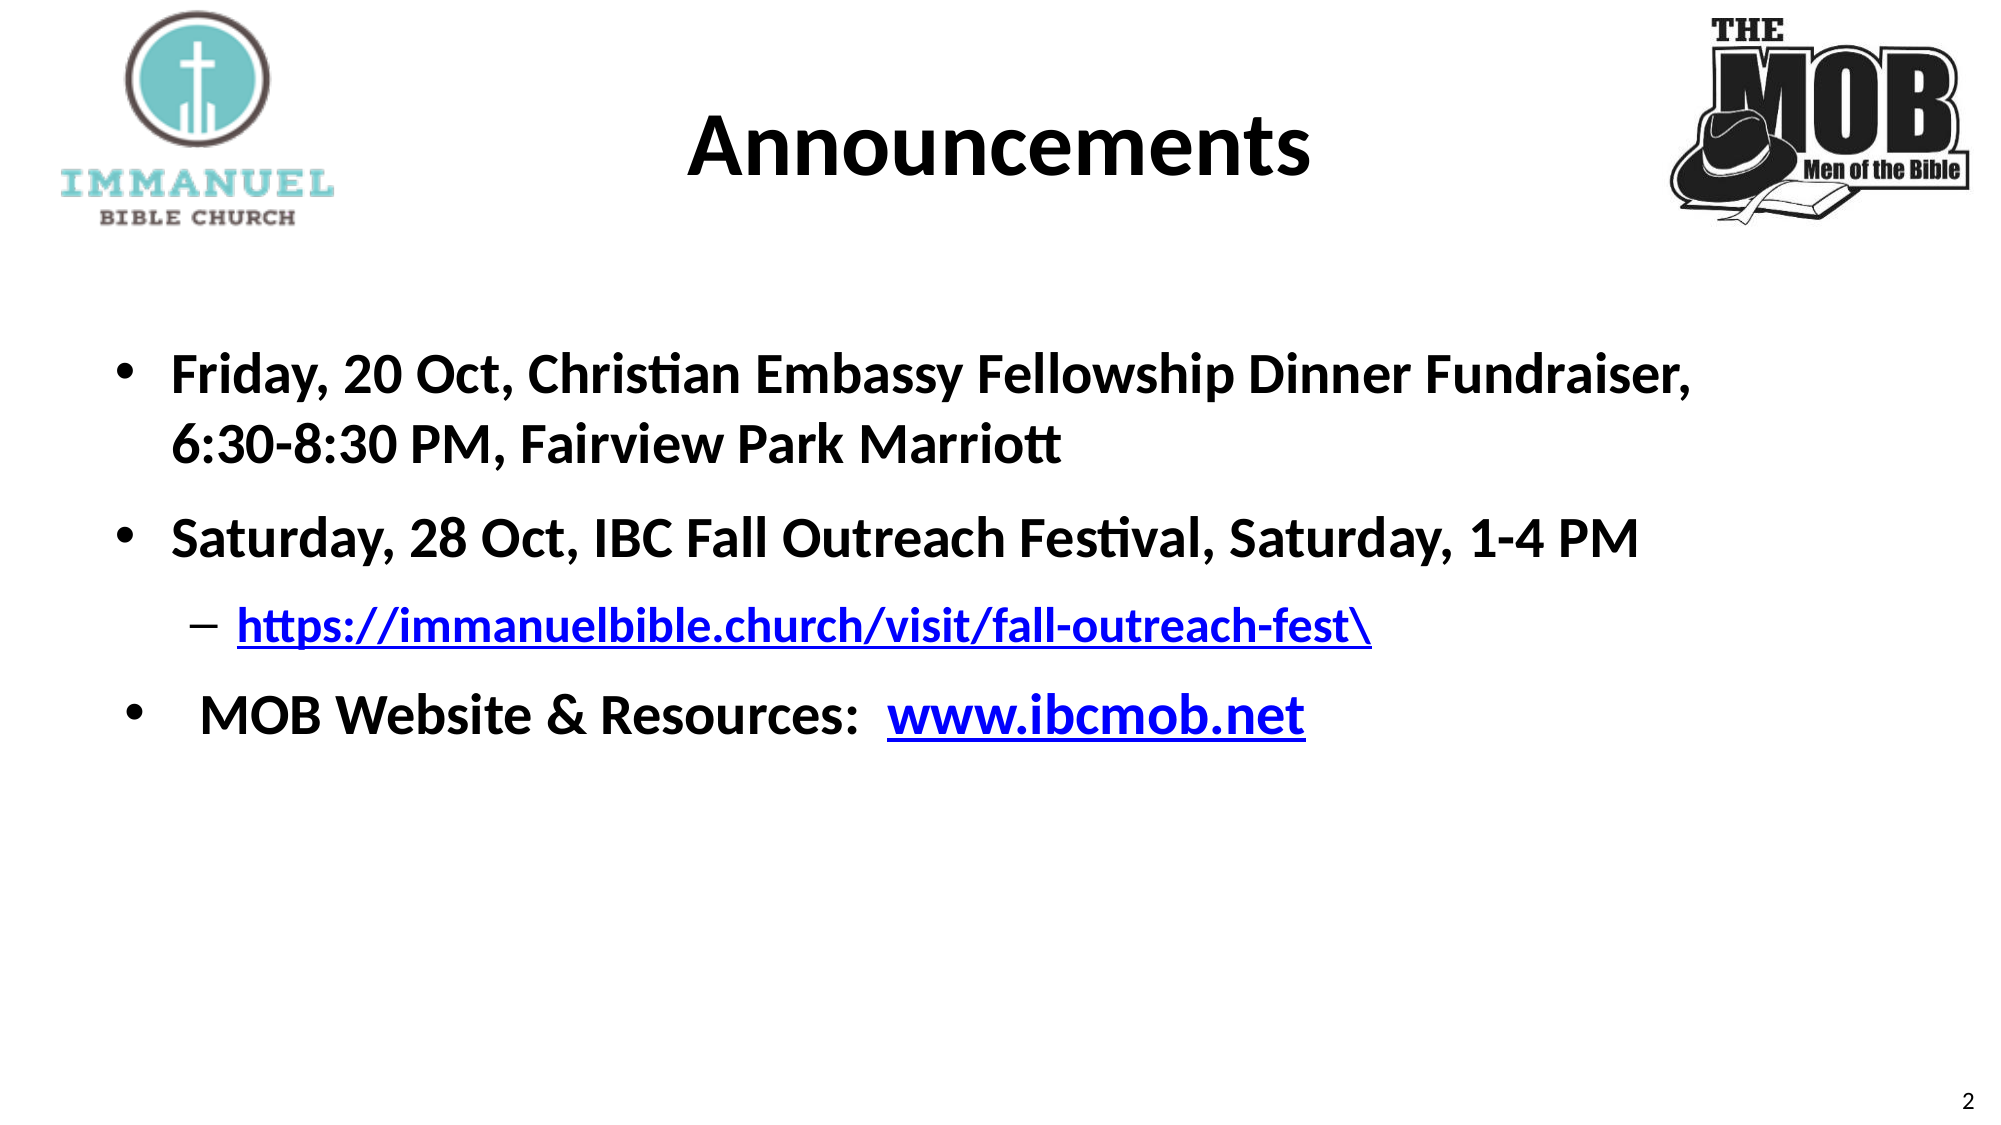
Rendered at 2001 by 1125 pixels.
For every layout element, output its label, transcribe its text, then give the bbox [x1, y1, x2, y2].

title Announcements [99, 45, 1900, 233]
slide_number 2 [1839, 1069, 1990, 1125]
list Friday, 20 Oct, Christian Embassy Fellowship Dinner Fundraiser, 6:30-8:30 PM, Fairview Park Marriott Saturday, 28 Oct, IBC Fall Outreach Festival, Saturday, 1-4 PM https://immanuelbible.church/visit/fall-outreach-fest\ MOB Website & Resources: www.ibcmob.net [99, 327, 1954, 936]
picture [58, 0, 338, 250]
picture [1662, 18, 1975, 228]
